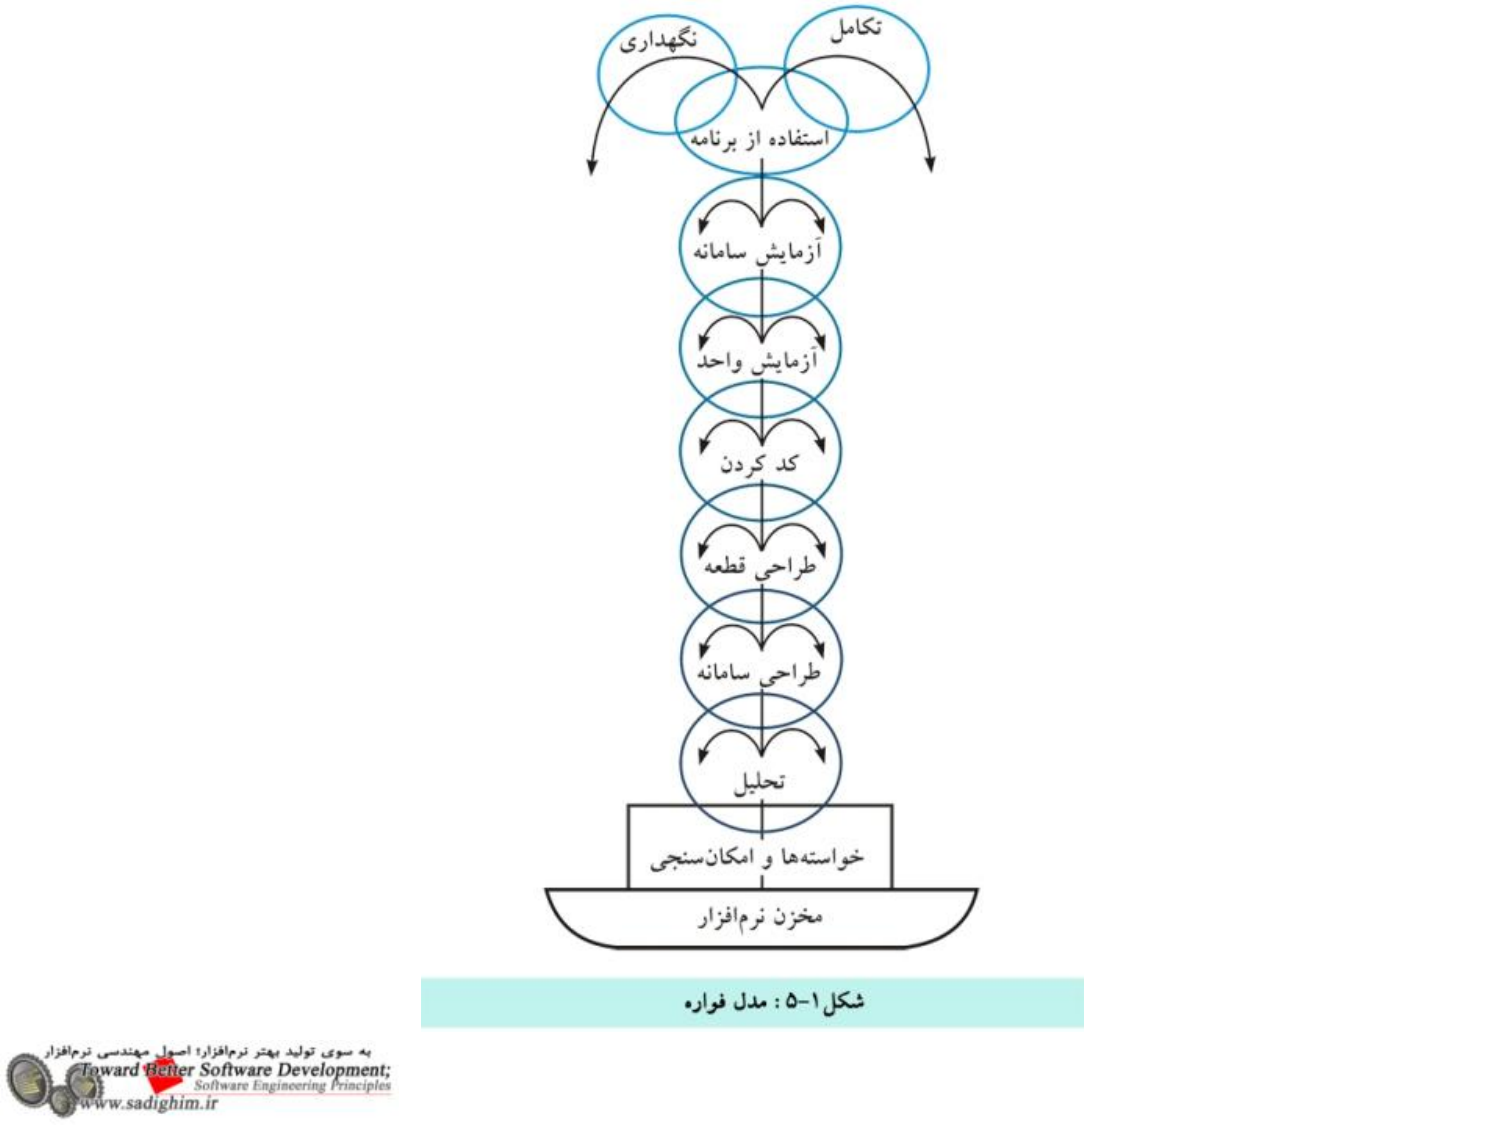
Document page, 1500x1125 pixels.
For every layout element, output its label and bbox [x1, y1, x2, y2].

picture [421, 0, 1084, 1032]
picture [0, 1040, 399, 1125]
